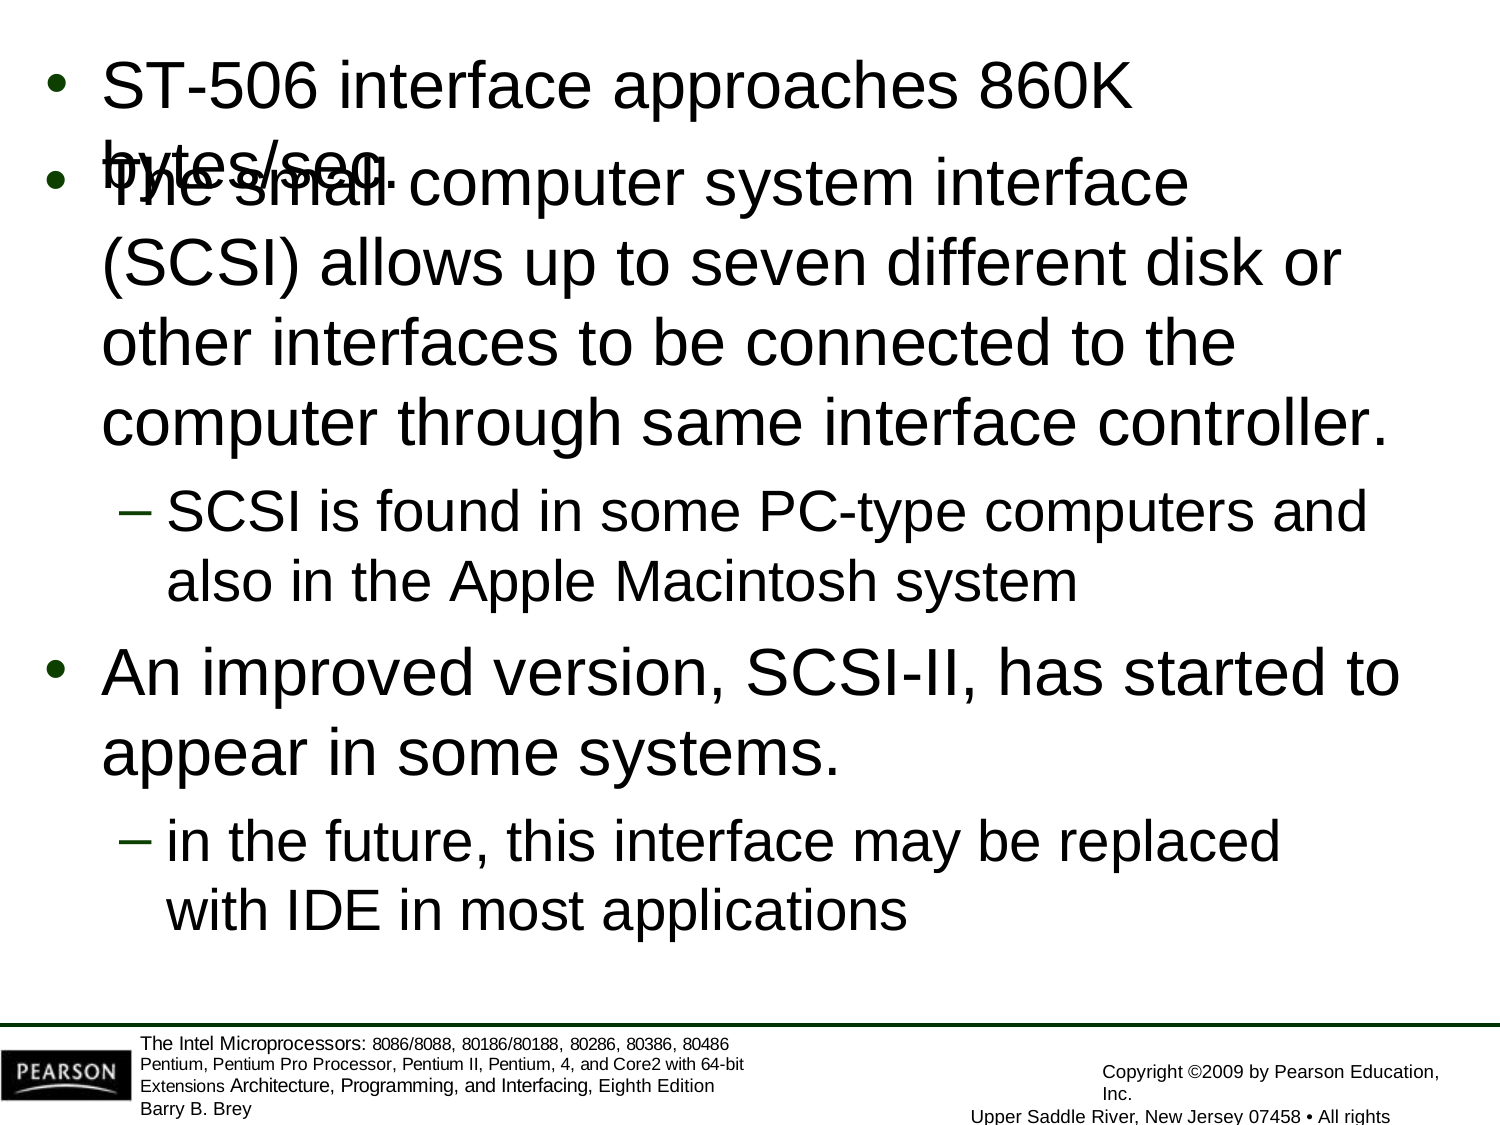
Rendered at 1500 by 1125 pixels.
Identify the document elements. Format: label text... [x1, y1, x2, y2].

slide_number The Intel Microprocessors: 8086/8088, 80186/80188, 80286, 80386, 80486 Pentium, Pentium Pro Processor, Pentium II, Pentium, 4, and Core2 with 64-bit Extensions Architecture, Programming, and Interfacing, Eighth Edition Barry B. Brey [137, 1032, 796, 1122]
text_box [0, 1049, 133, 1102]
text_box ST-506 interface approaches 860K bytes/sec. [42, 42, 1451, 123]
text_box The small computer system interface (SCSI) allows up to seven different disk or other interfaces to be connected to the computer through same interface controller. SCSI is found in some PC-type computers and also in the Apple Macintosh system An improved version, SCSI-II, has started to appear in some systems. in the future, this interface may be replaced with IDE in most applications [42, 138, 1410, 943]
footer Copyright ©2009 by Pearson Education, Inc. Upper Saddle River, New Jersey 07458 • All rights reserved. [968, 1059, 1475, 1107]
